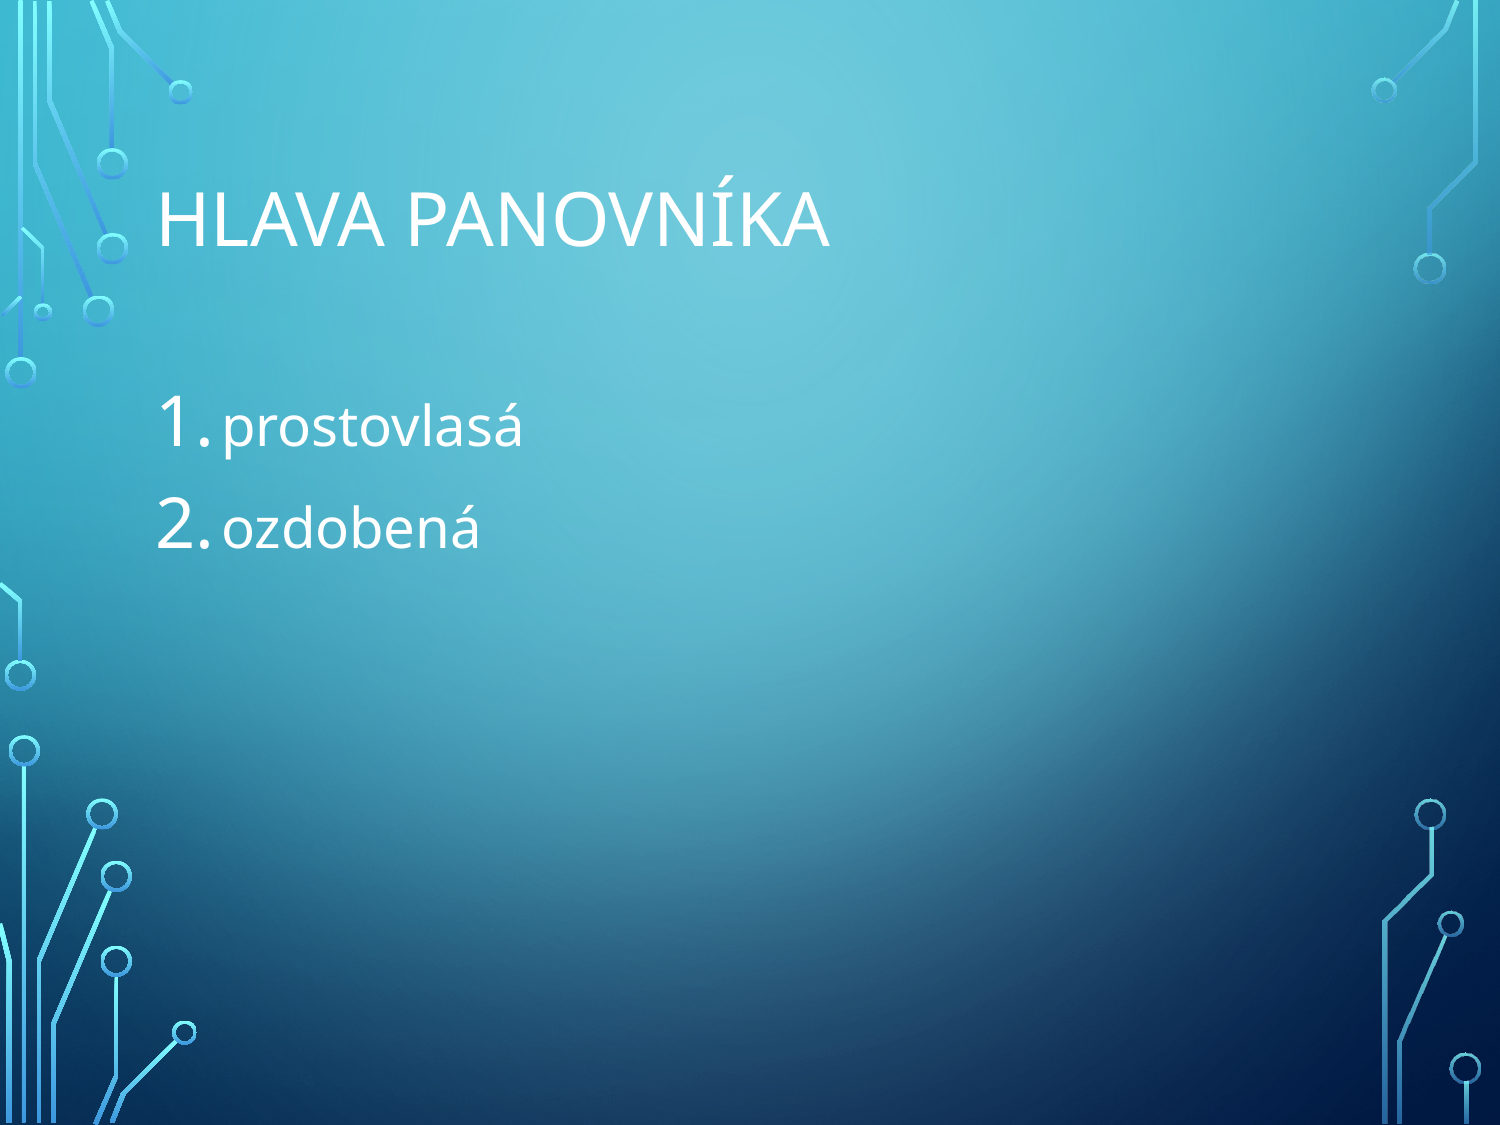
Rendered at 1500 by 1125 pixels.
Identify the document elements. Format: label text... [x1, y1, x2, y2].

title Hlava panovníka [140, 101, 1360, 344]
list prostovlasá ozdobená [140, 369, 1360, 950]
